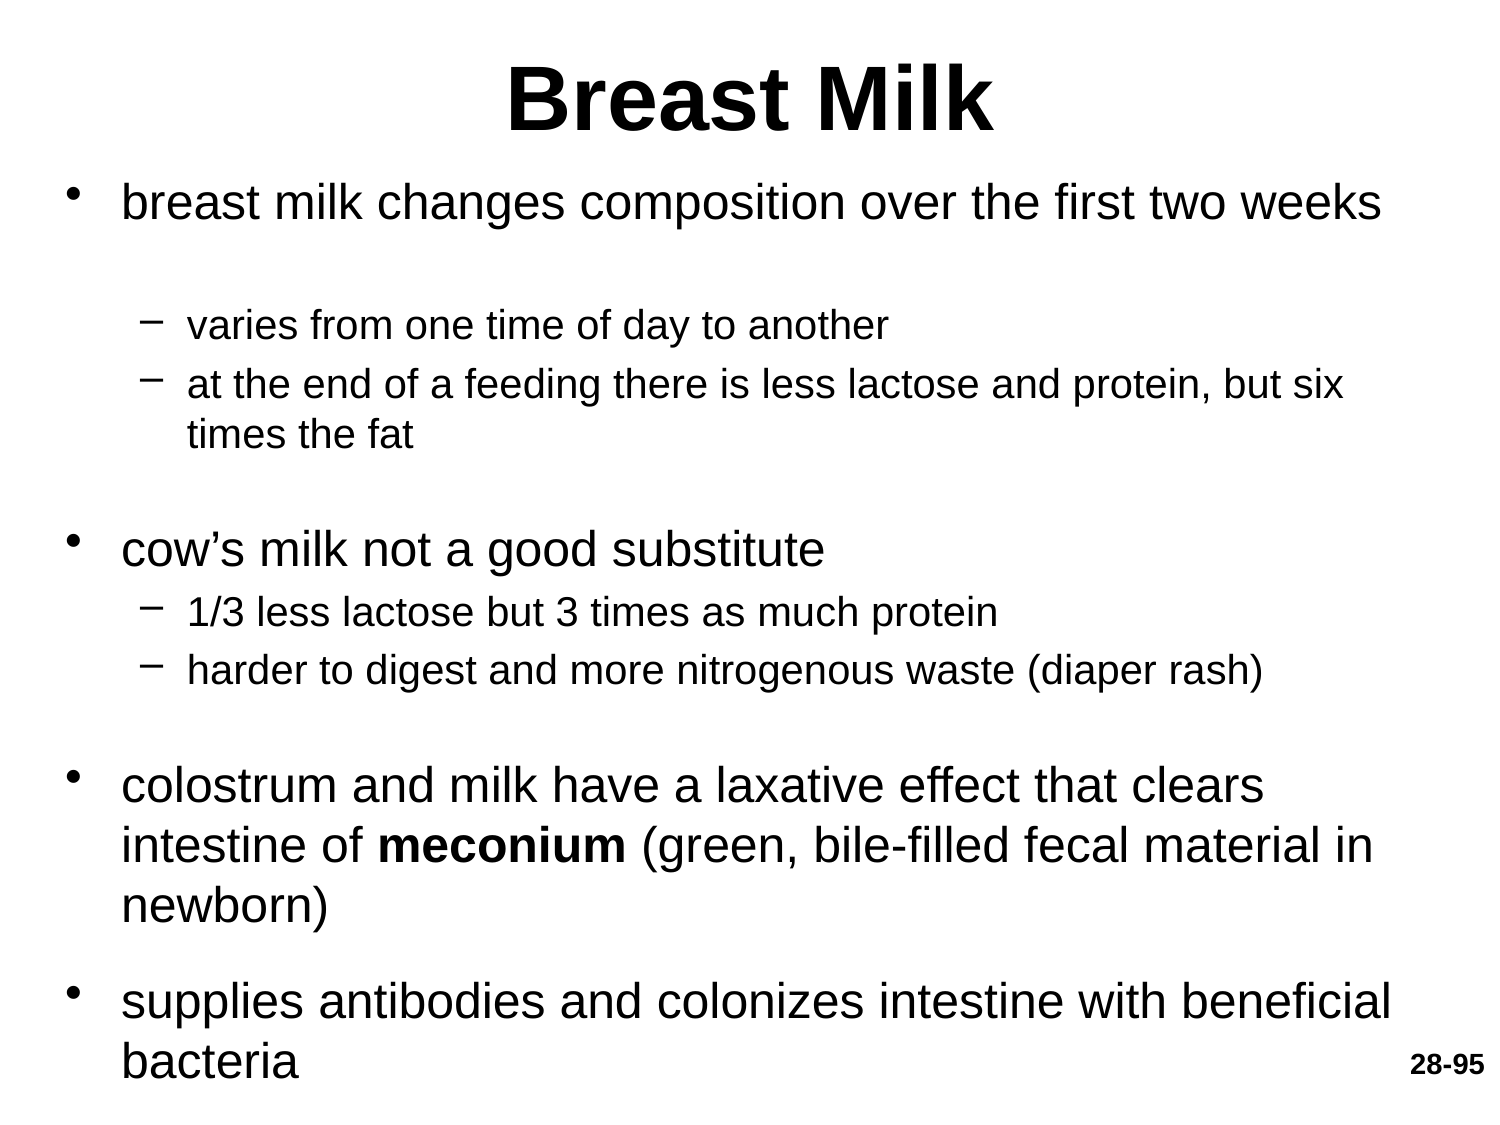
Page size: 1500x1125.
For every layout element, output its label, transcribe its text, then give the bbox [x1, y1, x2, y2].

slide_number 28-95 [1374, 1037, 1500, 1125]
list breast milk changes composition over the first two weeks varies from one time of day to another at the end of a feeding there is less lactose and protein, but six times the fat cow’s milk not a good substitute 1/3 less lactose but 3 times as much protein harder to digest and more nitrogenous waste (diaper rash) colostrum and milk have a laxative effect that clears intestine of meconium (green, bile-filled fecal material in newborn) supplies antibodies and colonizes intestine with beneficial bacteria nursing woman can produce 1.5L per day [49, 162, 1463, 1063]
title Breast Milk [0, 0, 1500, 188]
